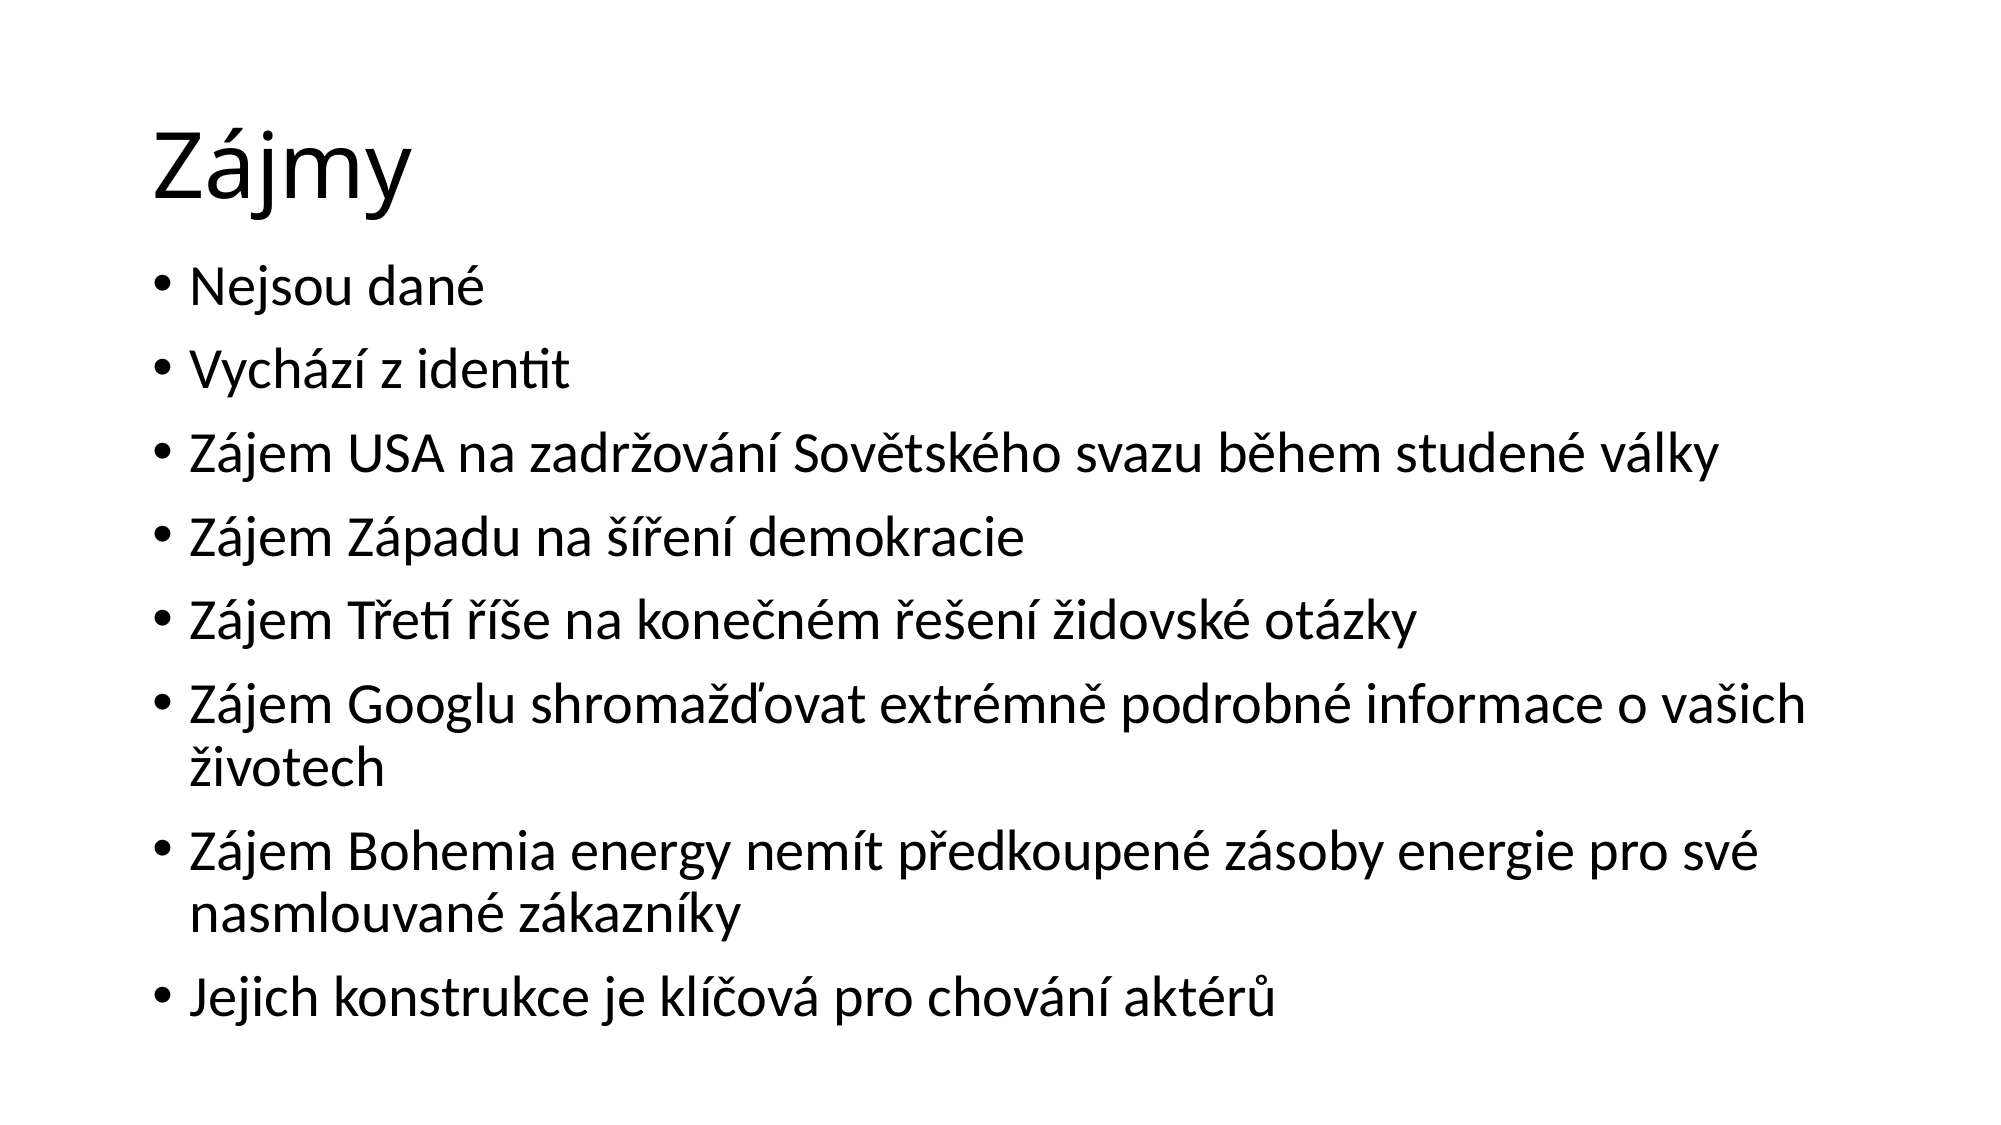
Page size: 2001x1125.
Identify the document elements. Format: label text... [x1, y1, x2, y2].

title Zájmy [137, 59, 1863, 247]
list Nejsou dané Vychází z identit Zájem USA na zadržování Sovětského svazu během studené války Zájem Západu na šíření demokracie Zájem Třetí říše na konečném řešení židovské otázky Zájem Googlu shromažďovat extrémně podrobné informace o vašich životech Zájem Bohemia energy nemít předkoupené zásoby energie pro své nasmlouvané zákazníky Jejich konstrukce je klíčová pro chování aktérů [137, 247, 1863, 1101]
